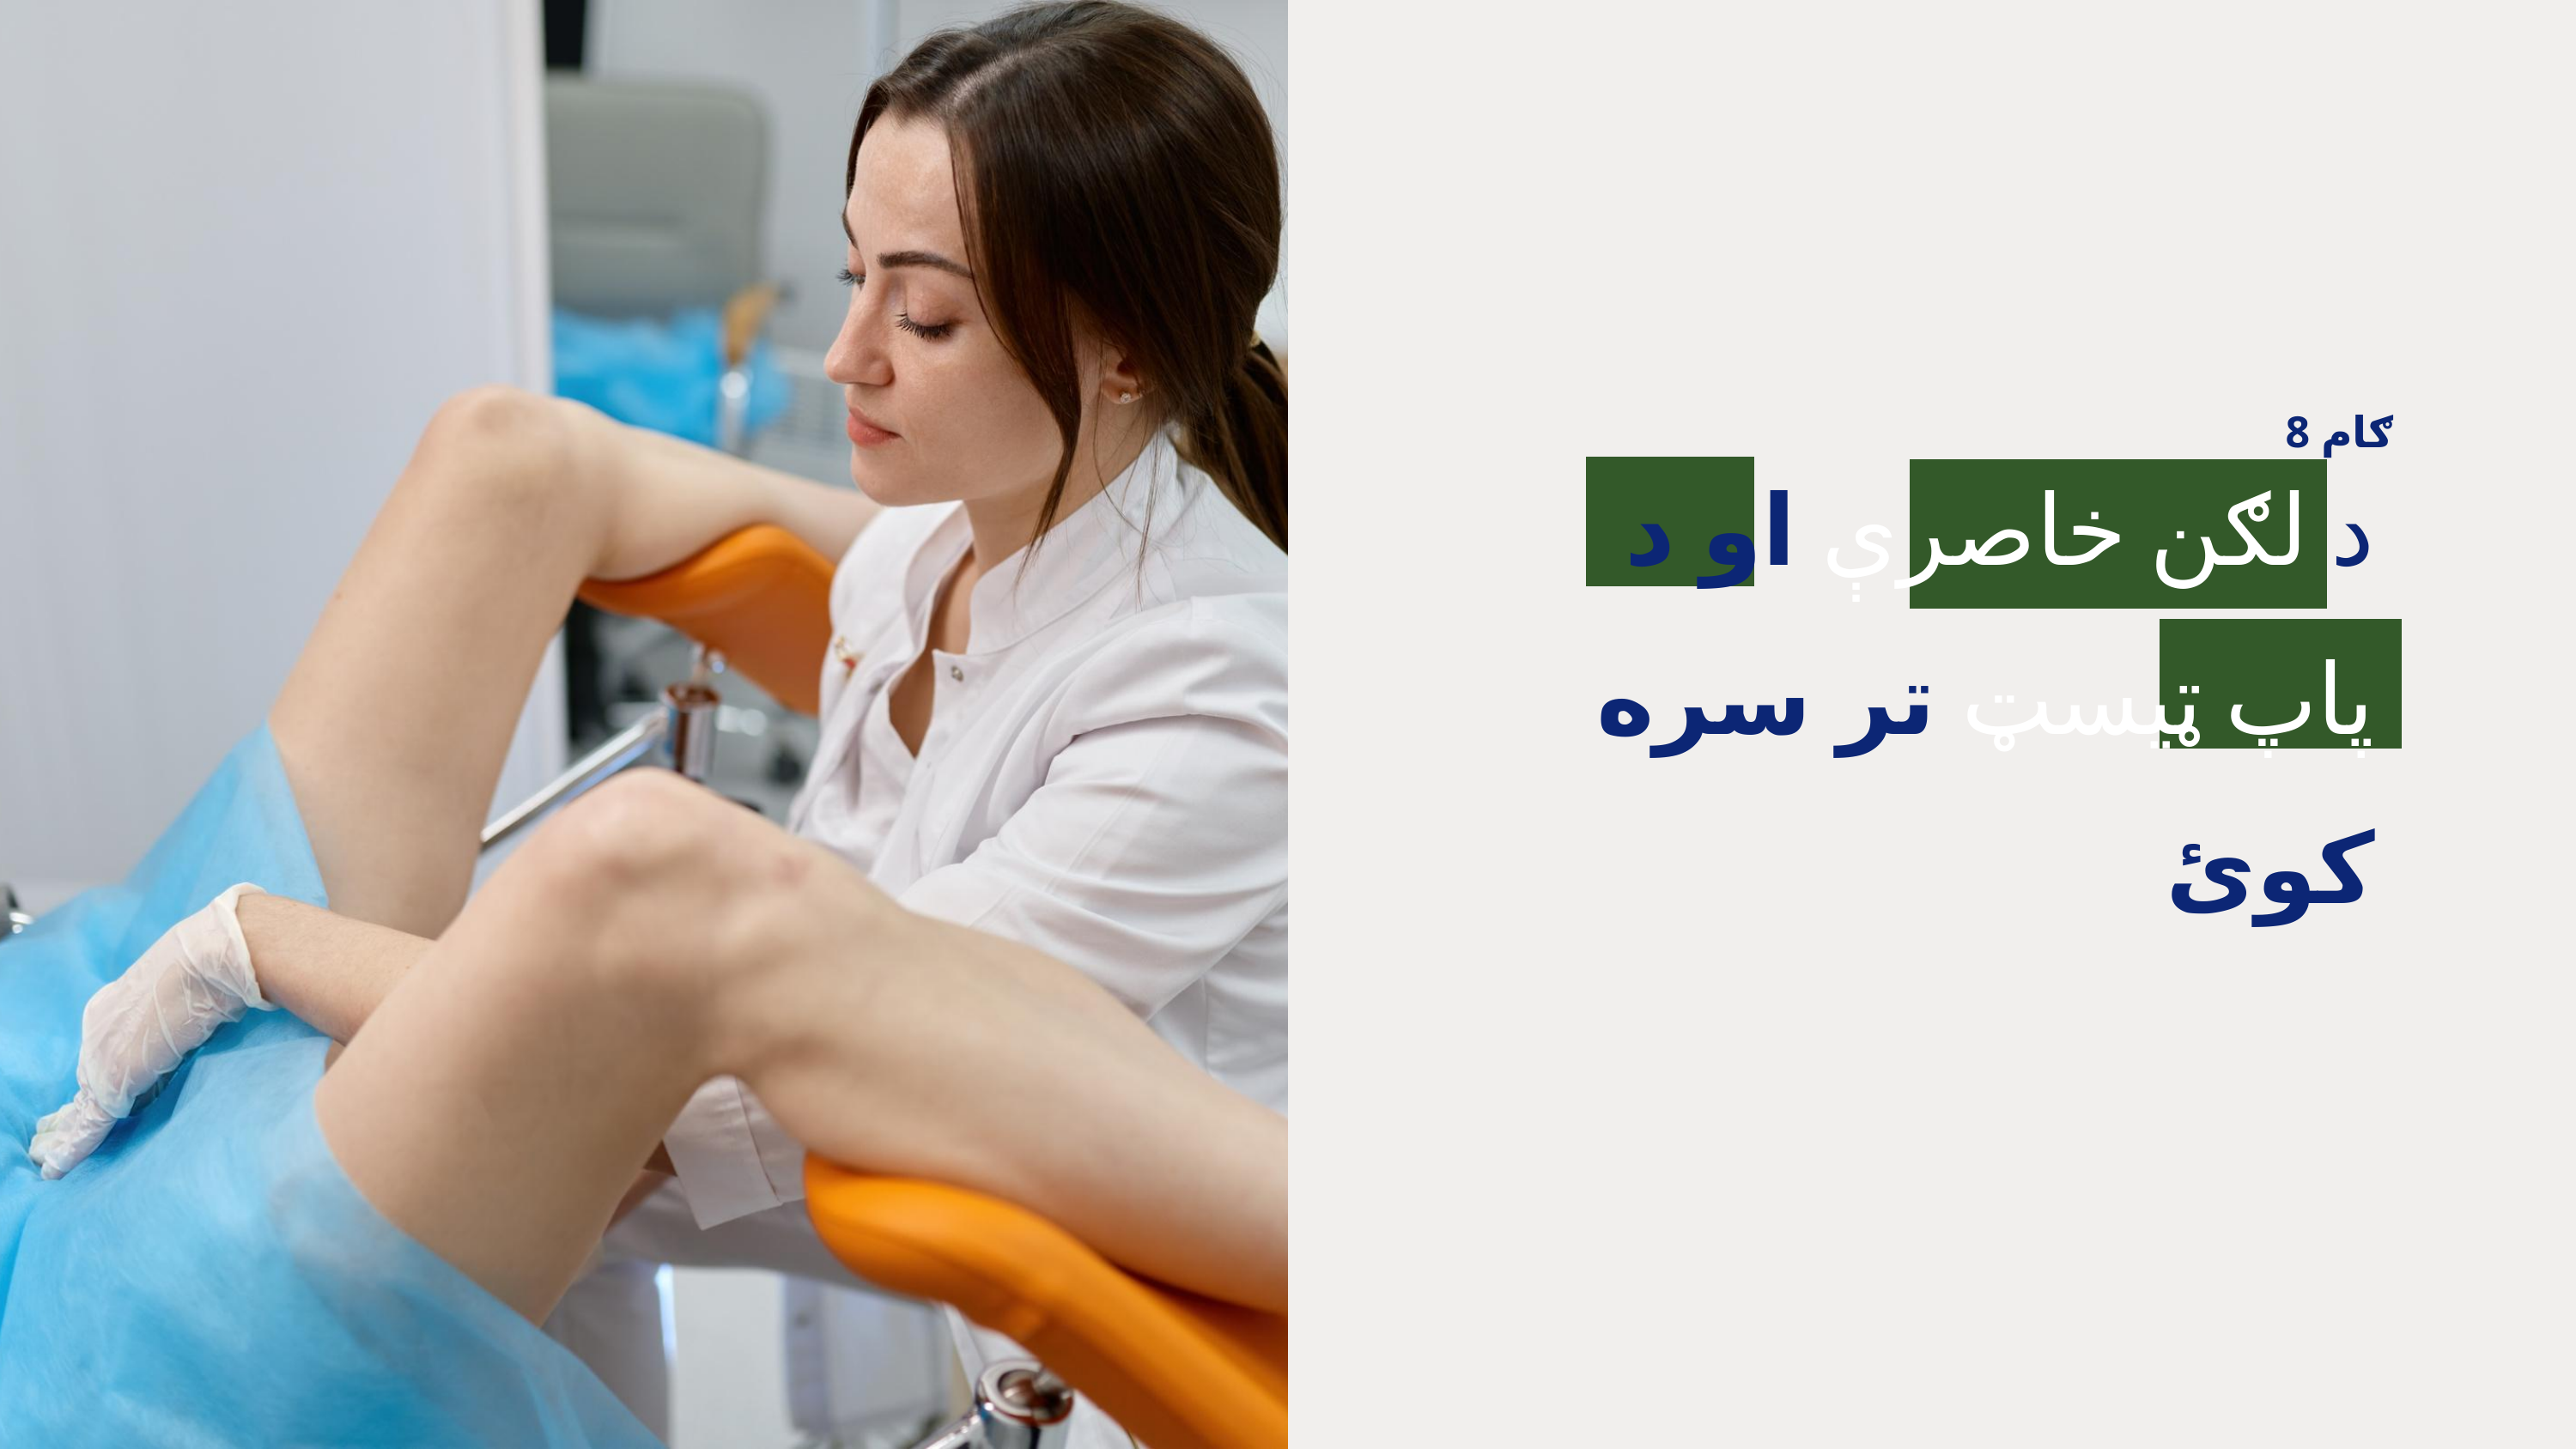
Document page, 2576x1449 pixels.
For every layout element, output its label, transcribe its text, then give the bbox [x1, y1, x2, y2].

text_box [1909, 427, 2328, 609]
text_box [2160, 586, 2403, 749]
text_box د لګن خاصرې او د پاپ ټیسټ تر سره کوئ [1585, 416, 2375, 924]
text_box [1585, 425, 1755, 587]
picture [0, 0, 1289, 1449]
text_box 8 ګام [1840, 356, 2394, 457]
